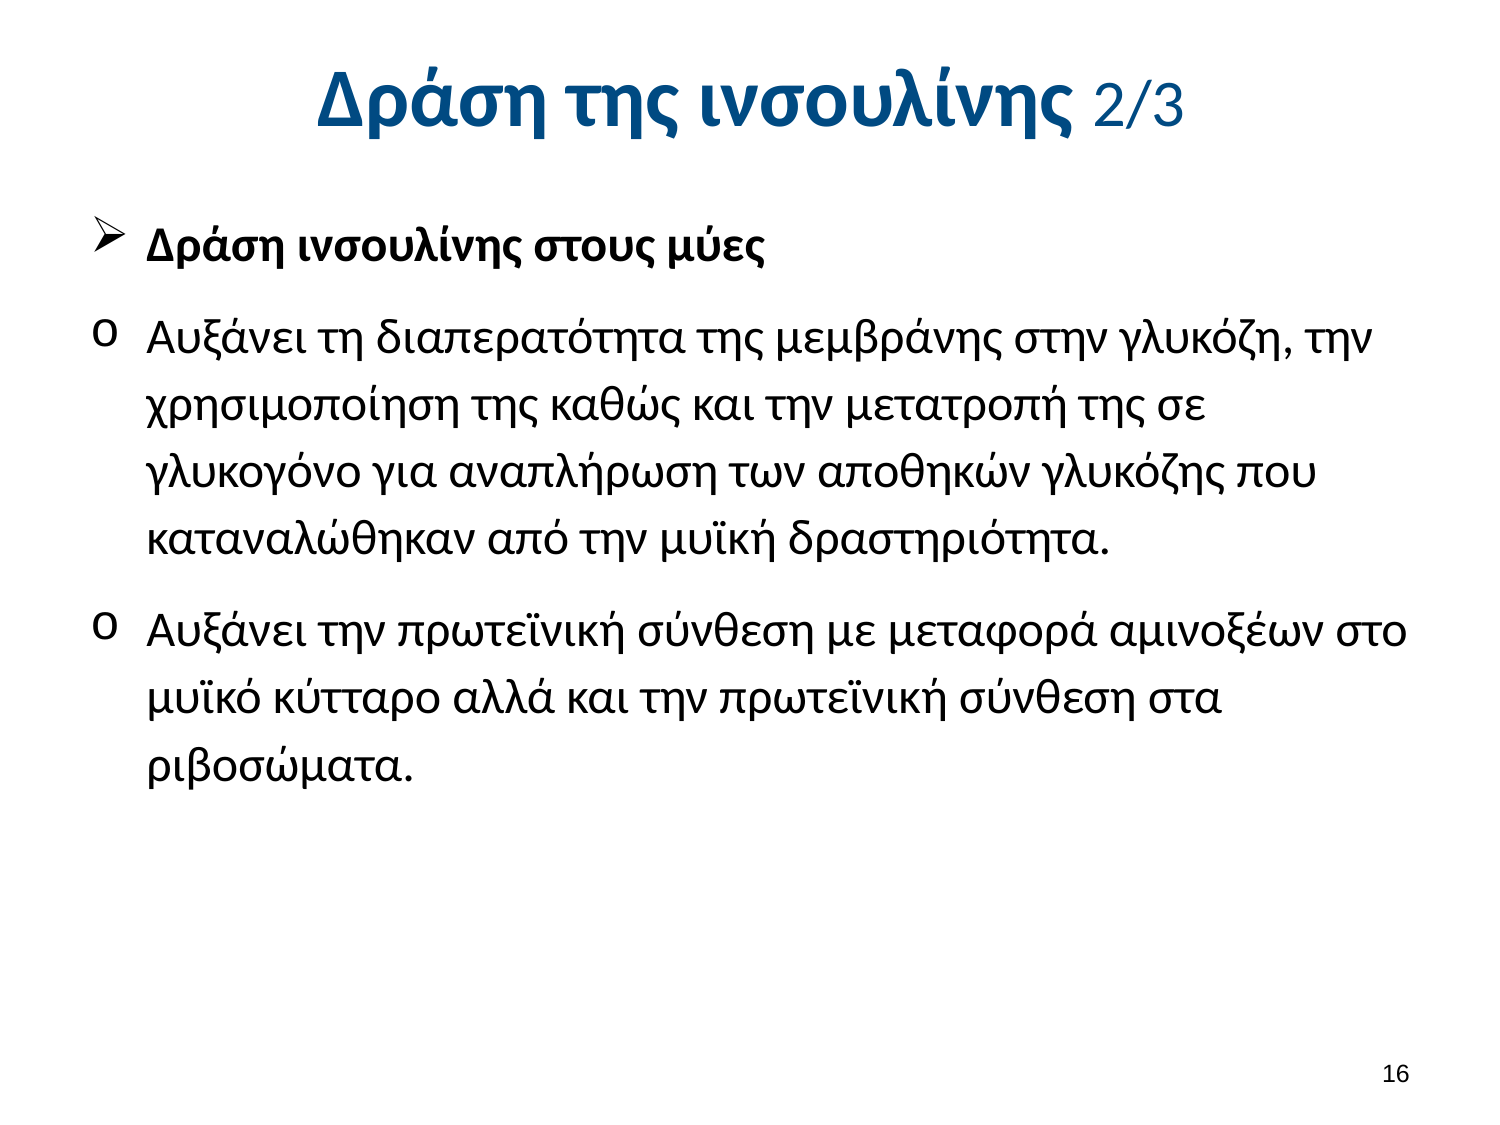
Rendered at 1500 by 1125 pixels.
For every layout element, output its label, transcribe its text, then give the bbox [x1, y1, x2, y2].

slide_number 15 [1074, 1042, 1425, 1103]
list Δράση ινσουλίνης στους μύες Αυξάνει τη διαπερατότητα της μεμβράνης στην γλυκόζη, την χρησιμοποίηση της καθώς και την μετατροπή της σε γλυκογόνο για αναπλήρωση των αποθηκών γλυκόζης που καταναλώθηκαν από την μυϊκή δραστηριότητα. Αυξάνει την πρωτεϊνική σύνθεση με μεταφορά αμινοξέων στο μυϊκό κύτταρο αλλά και την πρωτεϊνική σύνθεση στα ριβοσώματα. [75, 196, 1425, 1024]
title Δράση της ινσουλίνης 2/3 [76, 19, 1427, 169]
